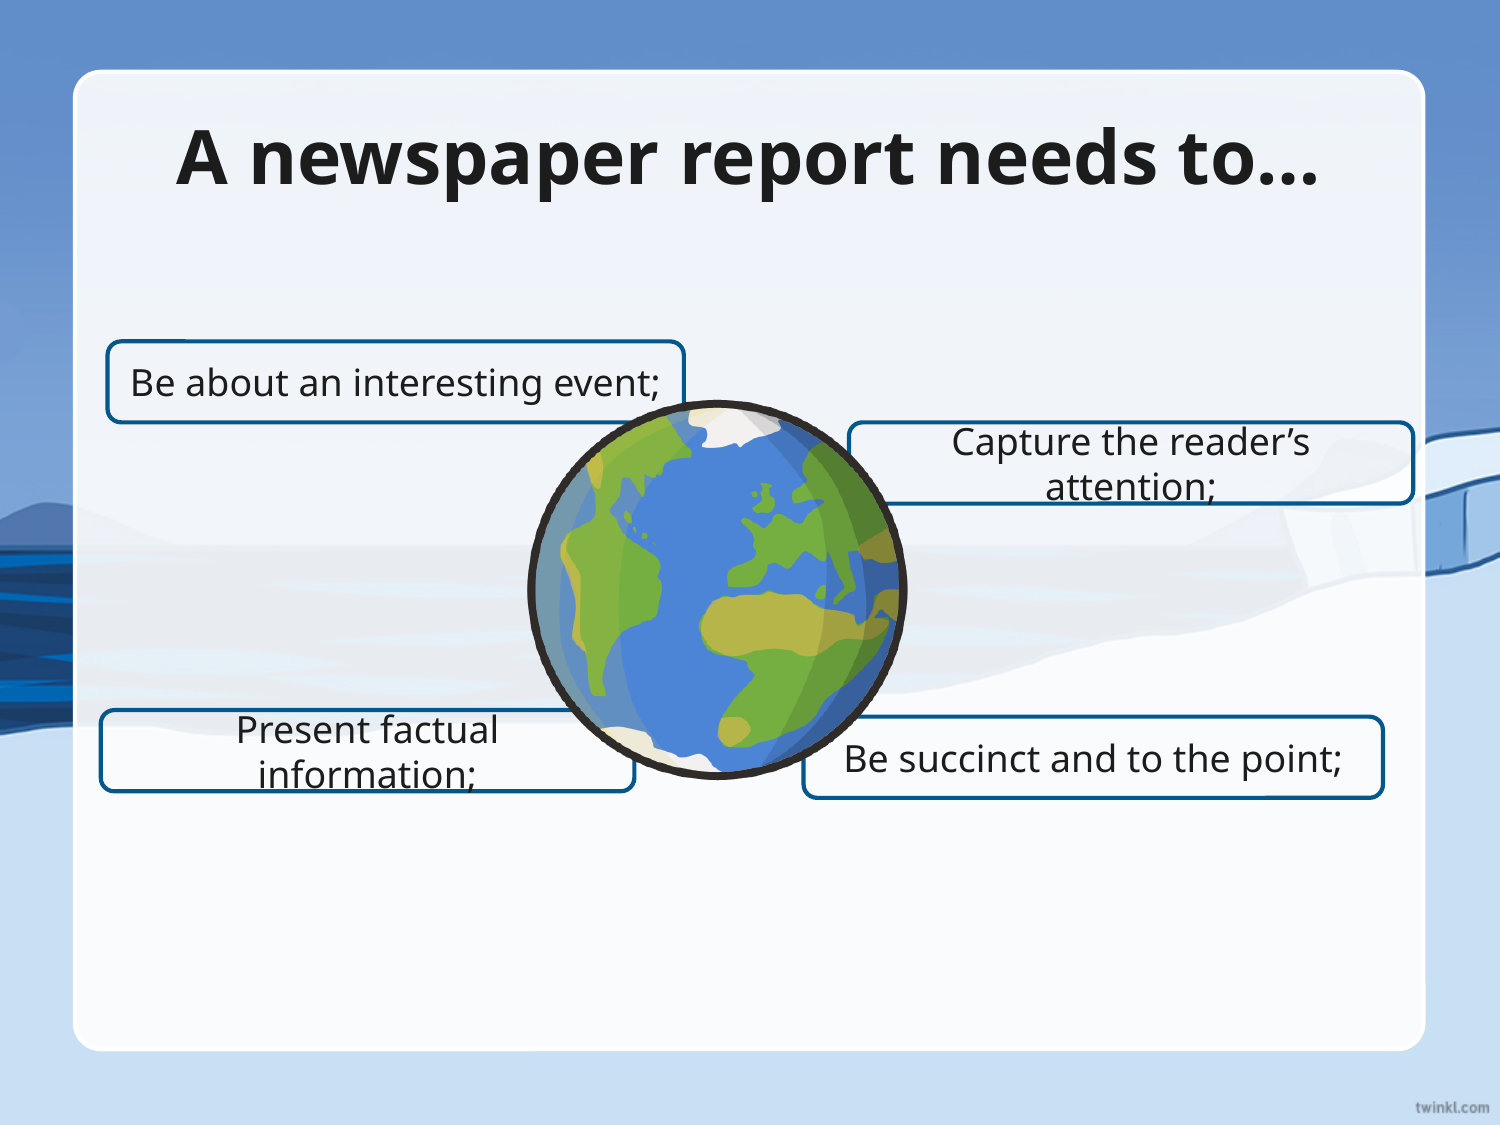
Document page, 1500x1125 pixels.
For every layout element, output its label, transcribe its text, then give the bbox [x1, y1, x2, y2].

picture [0, 0, 1500, 1125]
text_box Be about an interesting event; [106, 340, 685, 424]
text_box Capture the reader’s attention; [924, 421, 1415, 505]
text_box Be succinct and to the point; [812, 715, 1385, 799]
title A newspaper report needs to… [73, 77, 1426, 244]
text_box Present factual information; [99, 709, 510, 793]
